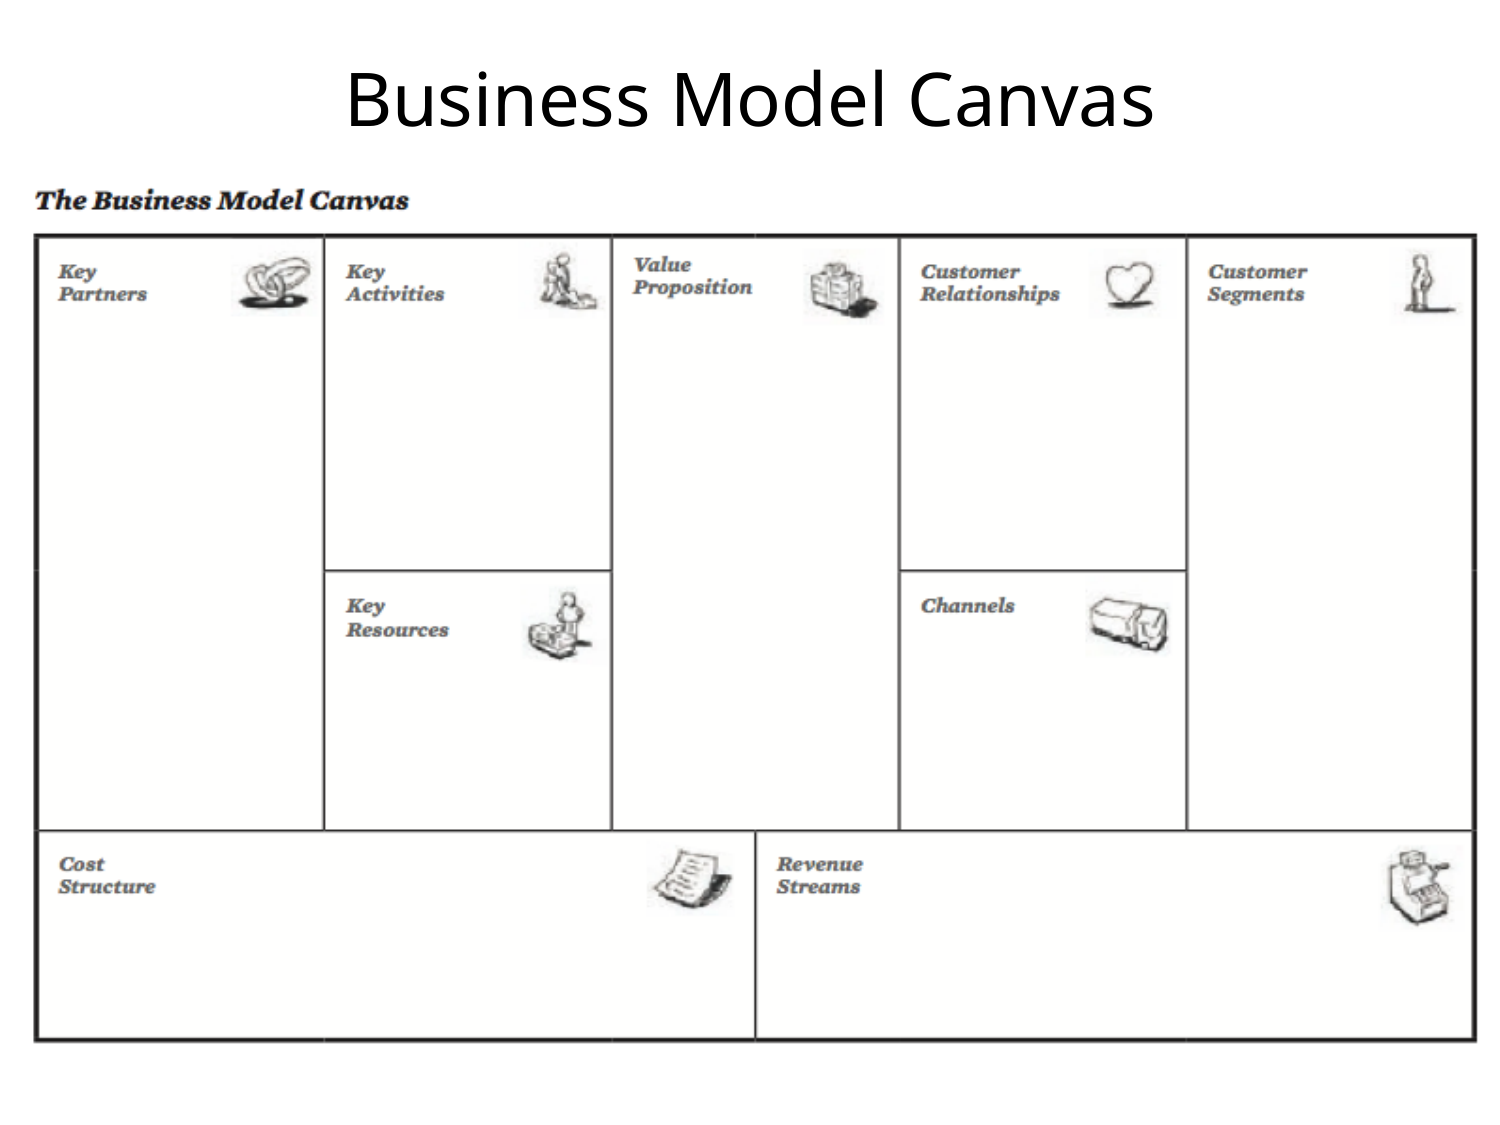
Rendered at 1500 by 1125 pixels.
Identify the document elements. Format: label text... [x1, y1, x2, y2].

title Business Model Canvas [75, 45, 1425, 149]
picture [17, 184, 1500, 1059]
